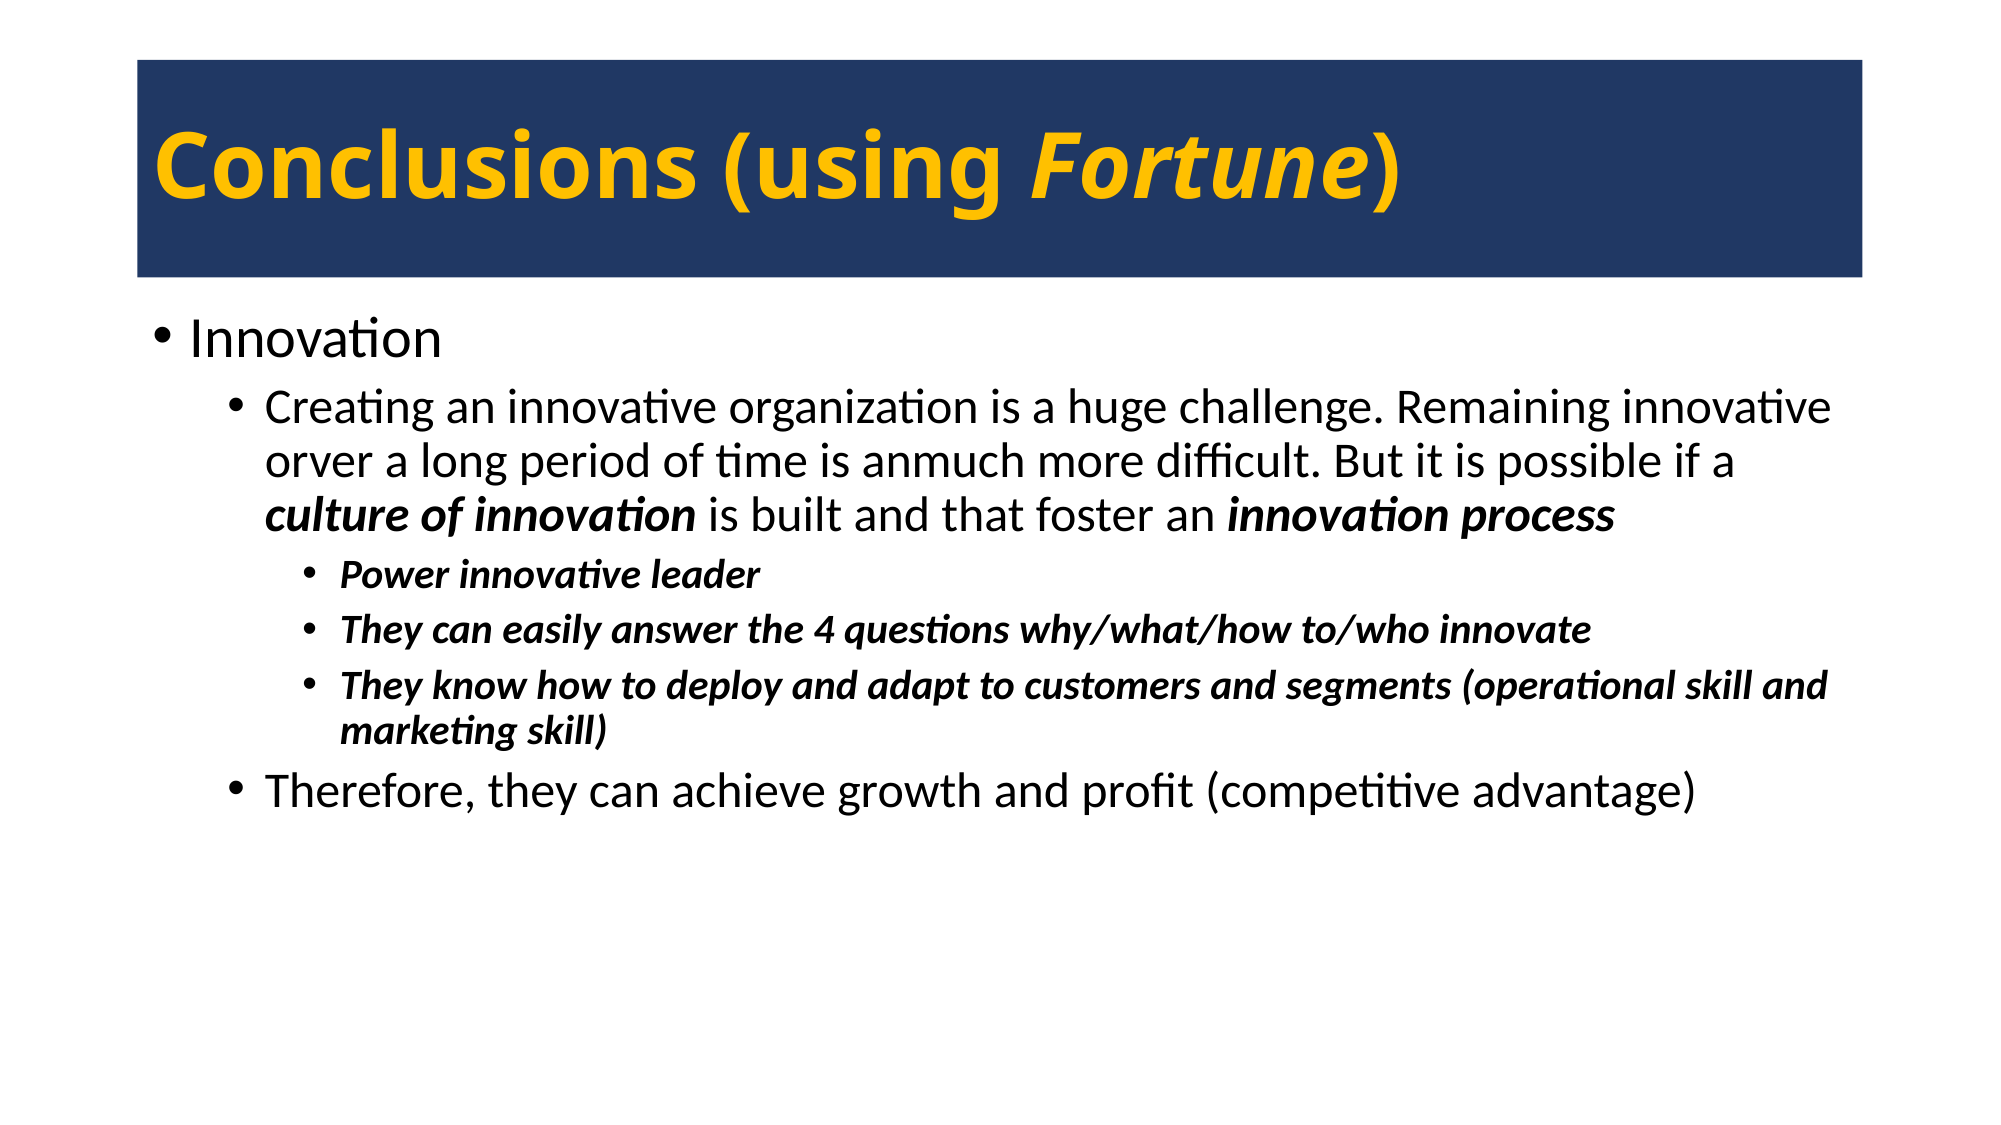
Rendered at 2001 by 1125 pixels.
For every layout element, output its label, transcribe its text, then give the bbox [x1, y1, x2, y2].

title Conclusions (using Fortune) [137, 59, 1863, 278]
list Innovation Creating an innovative organization is a huge challenge. Remaining innovative orver a long period of time is anmuch more difficult. But it is possible if a culture of innovation is built and that foster an innovation process Power innovative leader They can easily answer the 4 questions why/what/how to/who innovate They know how to deploy and adapt to customers and segments (operational skill and marketing skill) Therefore, they can achieve growth and profit (competitive advantage) [137, 299, 1863, 1014]
